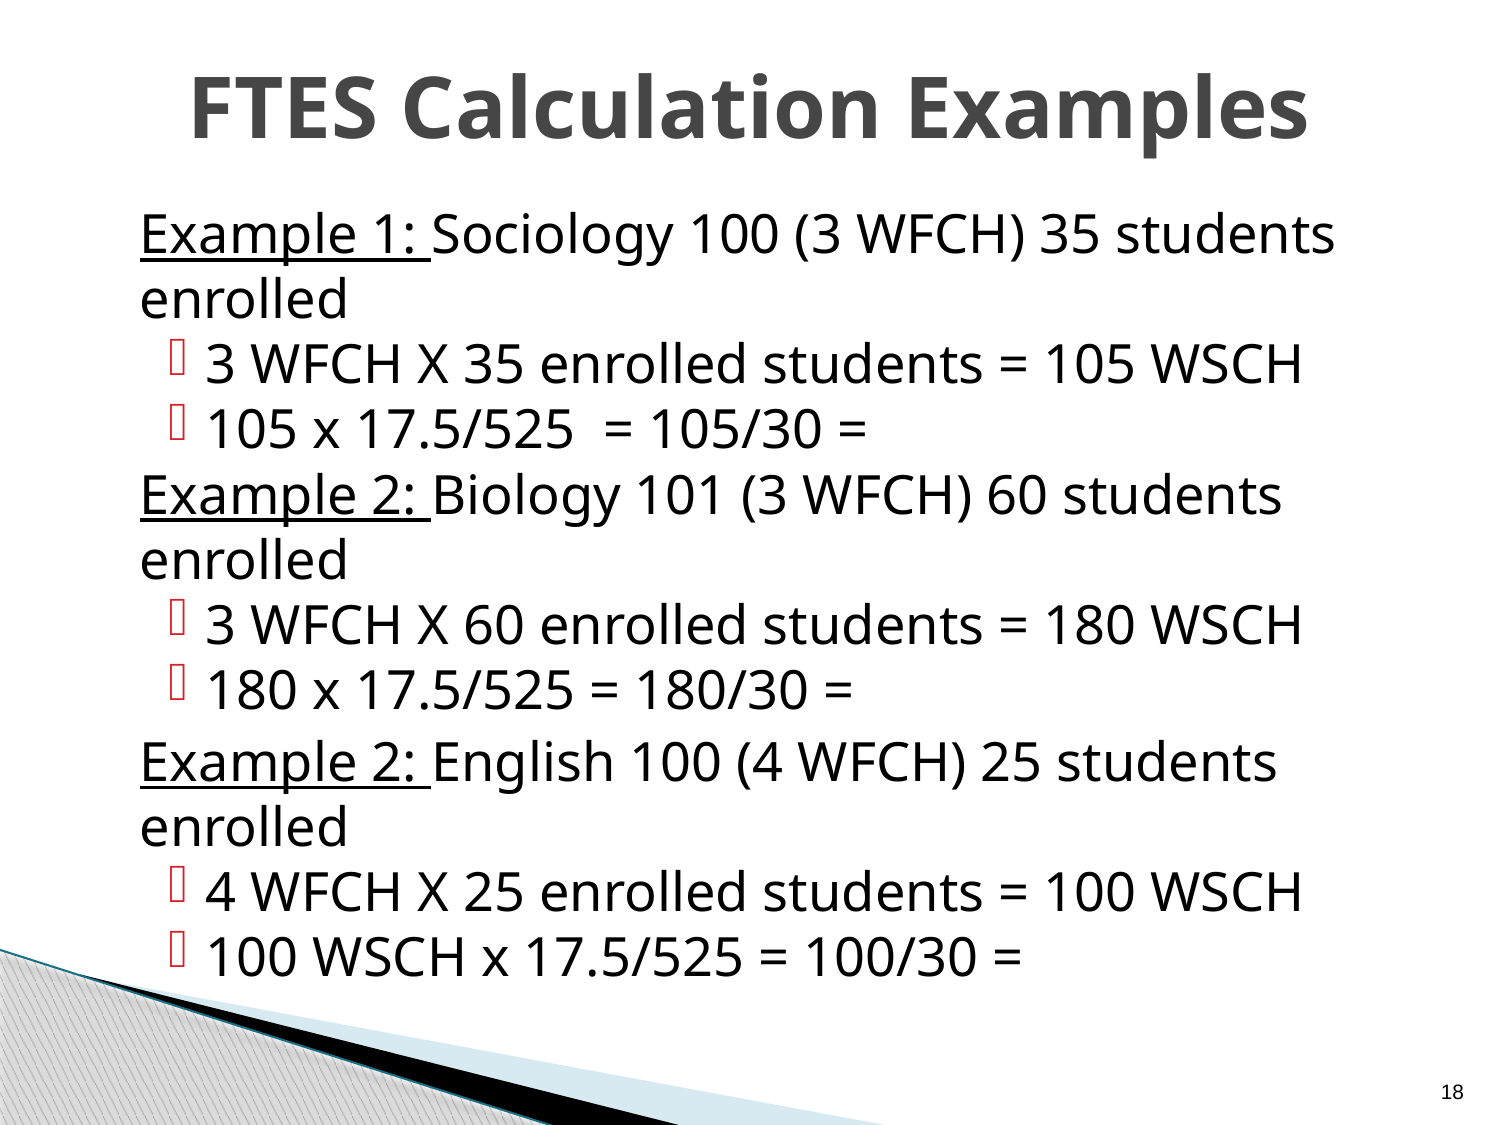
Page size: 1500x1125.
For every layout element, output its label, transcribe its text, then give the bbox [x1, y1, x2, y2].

title FTES Calculation Examples [90, 17, 1410, 191]
list Example 1: Sociology 100 (3 WFCH) 35 students enrolled 3 WFCH X 35 enrolled students = 105 WSCH 105 x 17.5/525 = 105/30 = Example 2: Biology 101 (3 WFCH) 60 students enrolled 3 WFCH X 60 enrolled students = 180 WSCH 180 x 17.5/525 = 180/30 = Example 2: English 100 (4 WFCH) 25 students enrolled 4 WFCH X 25 enrolled students = 100 WSCH 100 WSCH x 17.5/525 = 100/30 = [50, 192, 1425, 1088]
slide_number 18 [1418, 1051, 1479, 1112]
